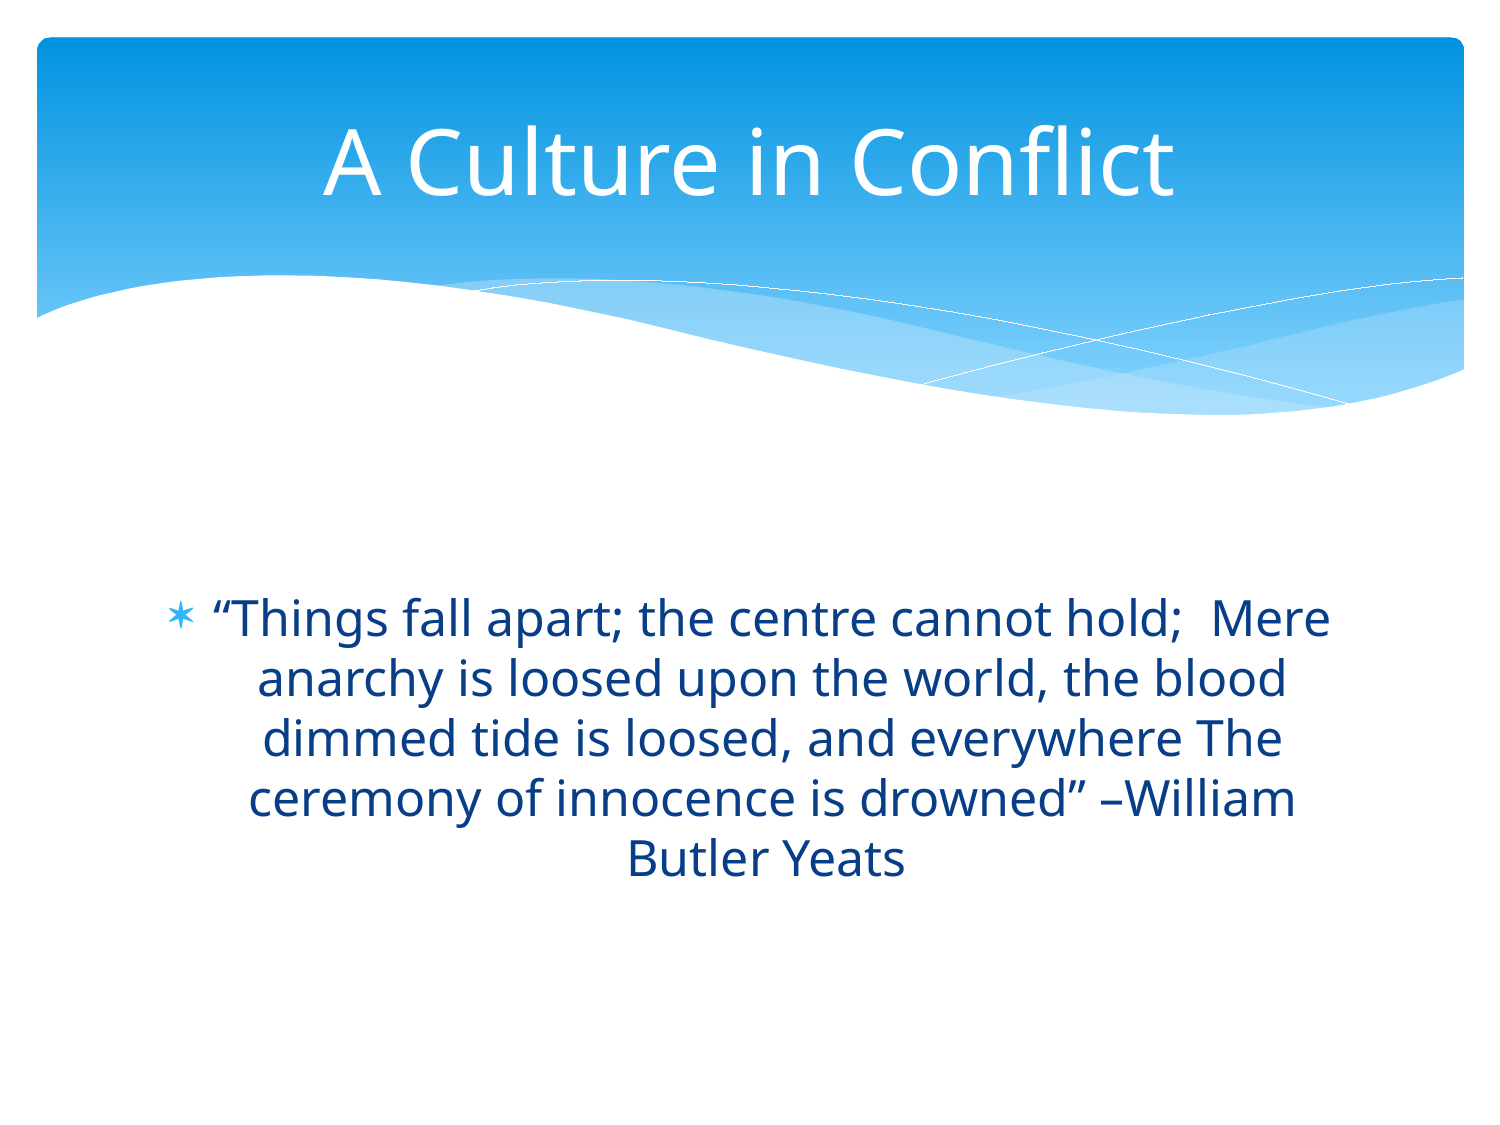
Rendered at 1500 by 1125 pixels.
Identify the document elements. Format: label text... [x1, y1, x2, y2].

title A Culture in Conflict [75, 55, 1425, 261]
list “Things fall apart; the centre cannot hold; Mere anarchy is loosed upon the world, the blood dimmed tide is loosed, and everywhere The ceremony of innocence is drowned” –William Butler Yeats [143, 438, 1359, 1005]
